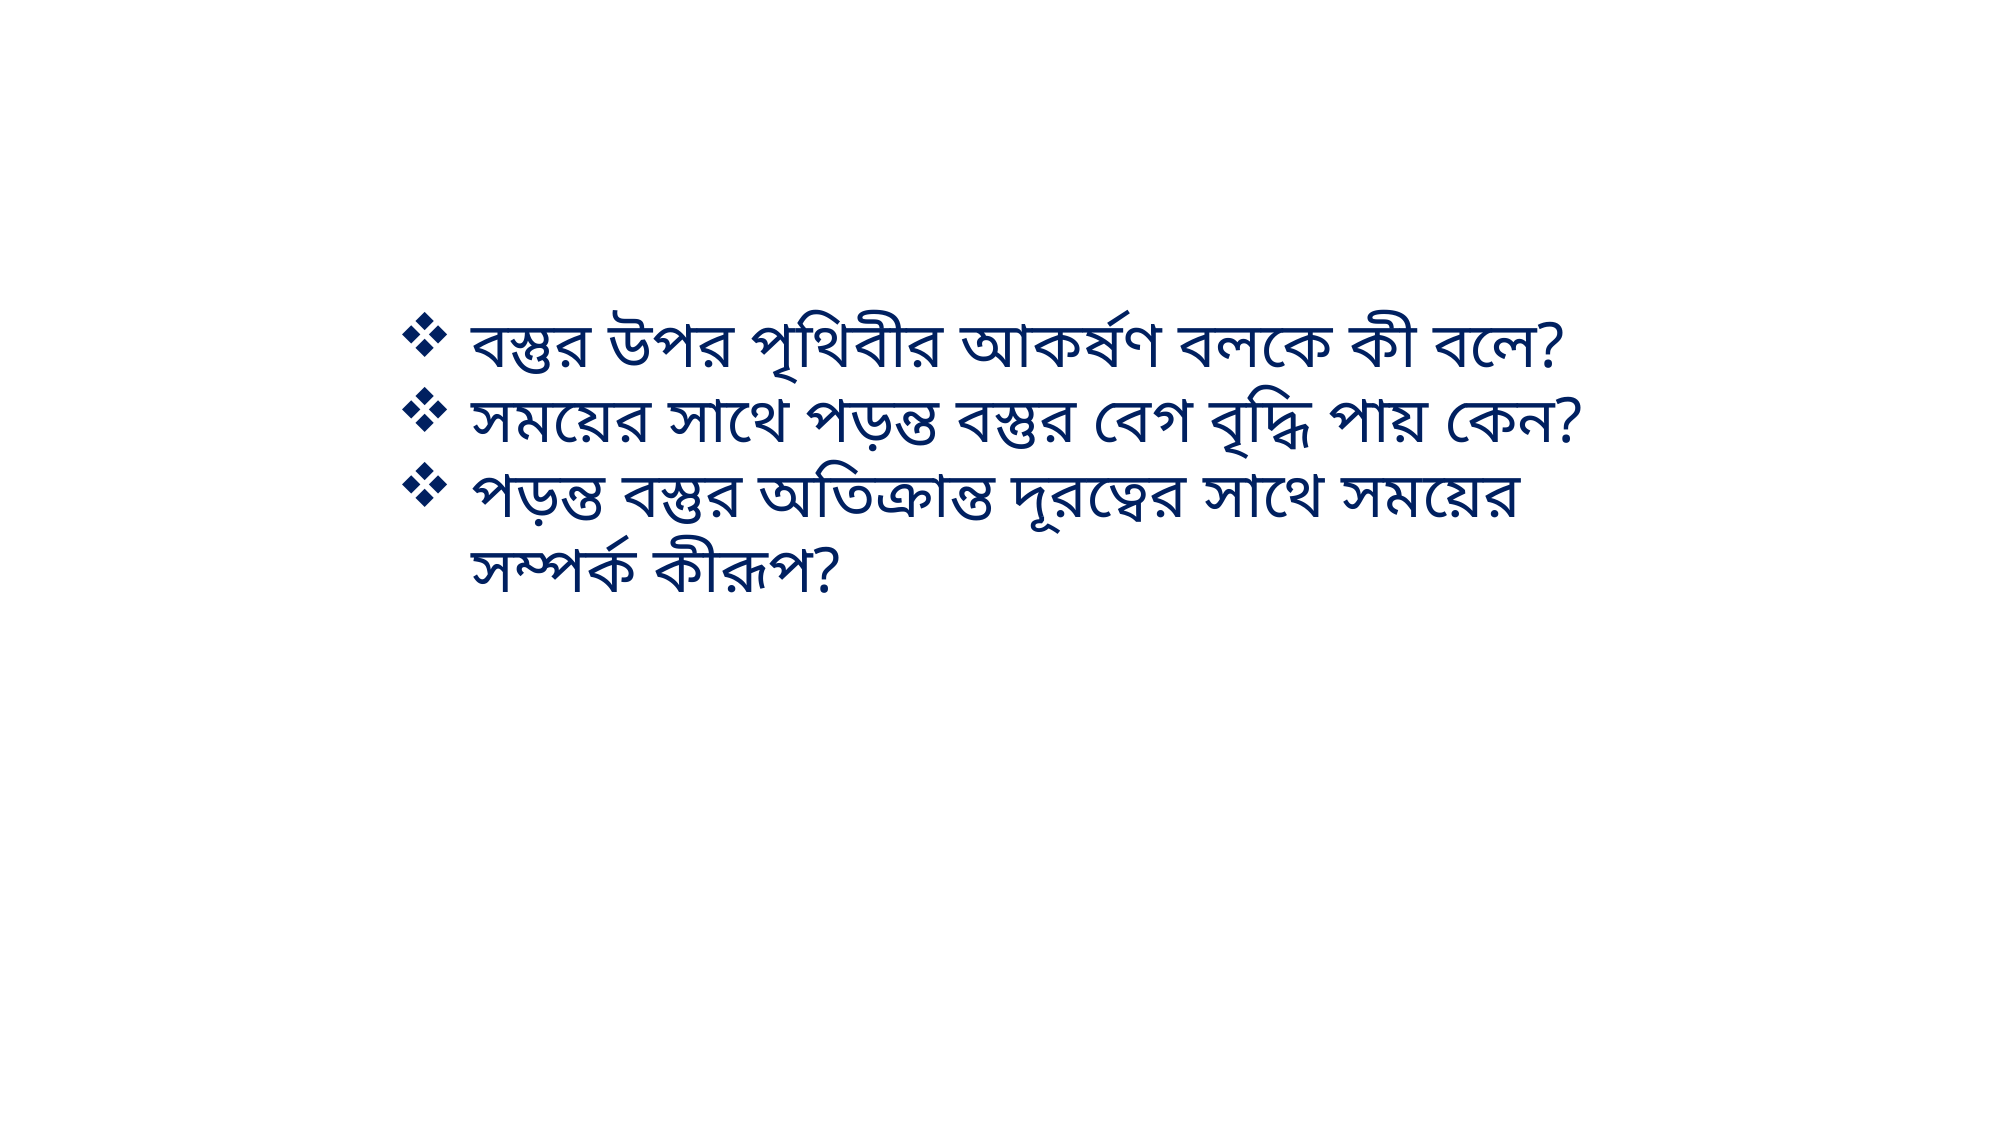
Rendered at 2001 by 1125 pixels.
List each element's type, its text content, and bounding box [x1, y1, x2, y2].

text_box বস্তুর উপর পৃথিবীর আকর্ষণ বলকে কী বলে? সময়ের সাথে পড়ন্ত বস্তুর বেগ বৃদ্ধি পায় কেন? পড়ন্ত বস্তুর অতিক্রান্ত দূরত্বের সাথে সময়ের সম্পর্ক কীরূপ? [382, 297, 1645, 613]
